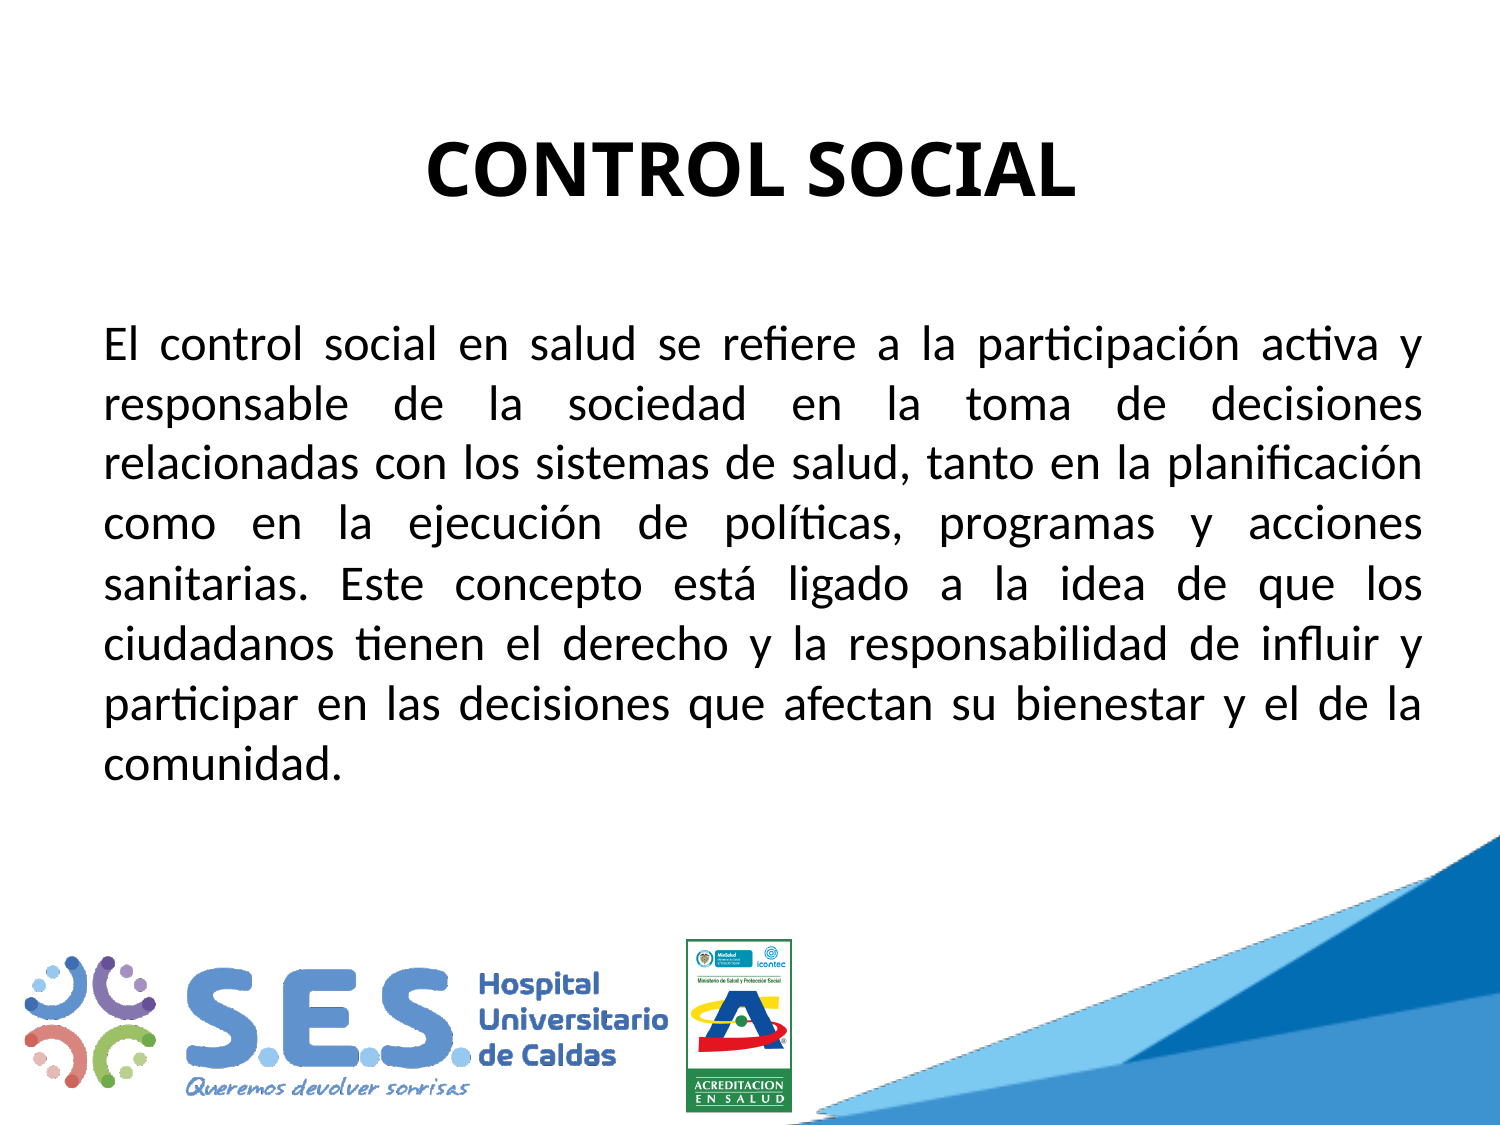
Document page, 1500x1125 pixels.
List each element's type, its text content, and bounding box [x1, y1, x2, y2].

picture [24, 956, 668, 1096]
list El control social en salud se refiere a la participación activa y responsable de la sociedad en la toma de decisiones relacionadas con los sistemas de salud, tanto en la planificación como en la ejecución de políticas, programas y acciones sanitarias. Este concepto está ligado a la idea de que los ciudadanos tienen el derecho y la responsabilidad de influir y participar en las decisiones que afectan su bienestar y el de la comunidad. [88, 302, 1439, 882]
picture [679, 818, 1500, 1125]
title CONTROL SOCIAL [76, 113, 1427, 253]
